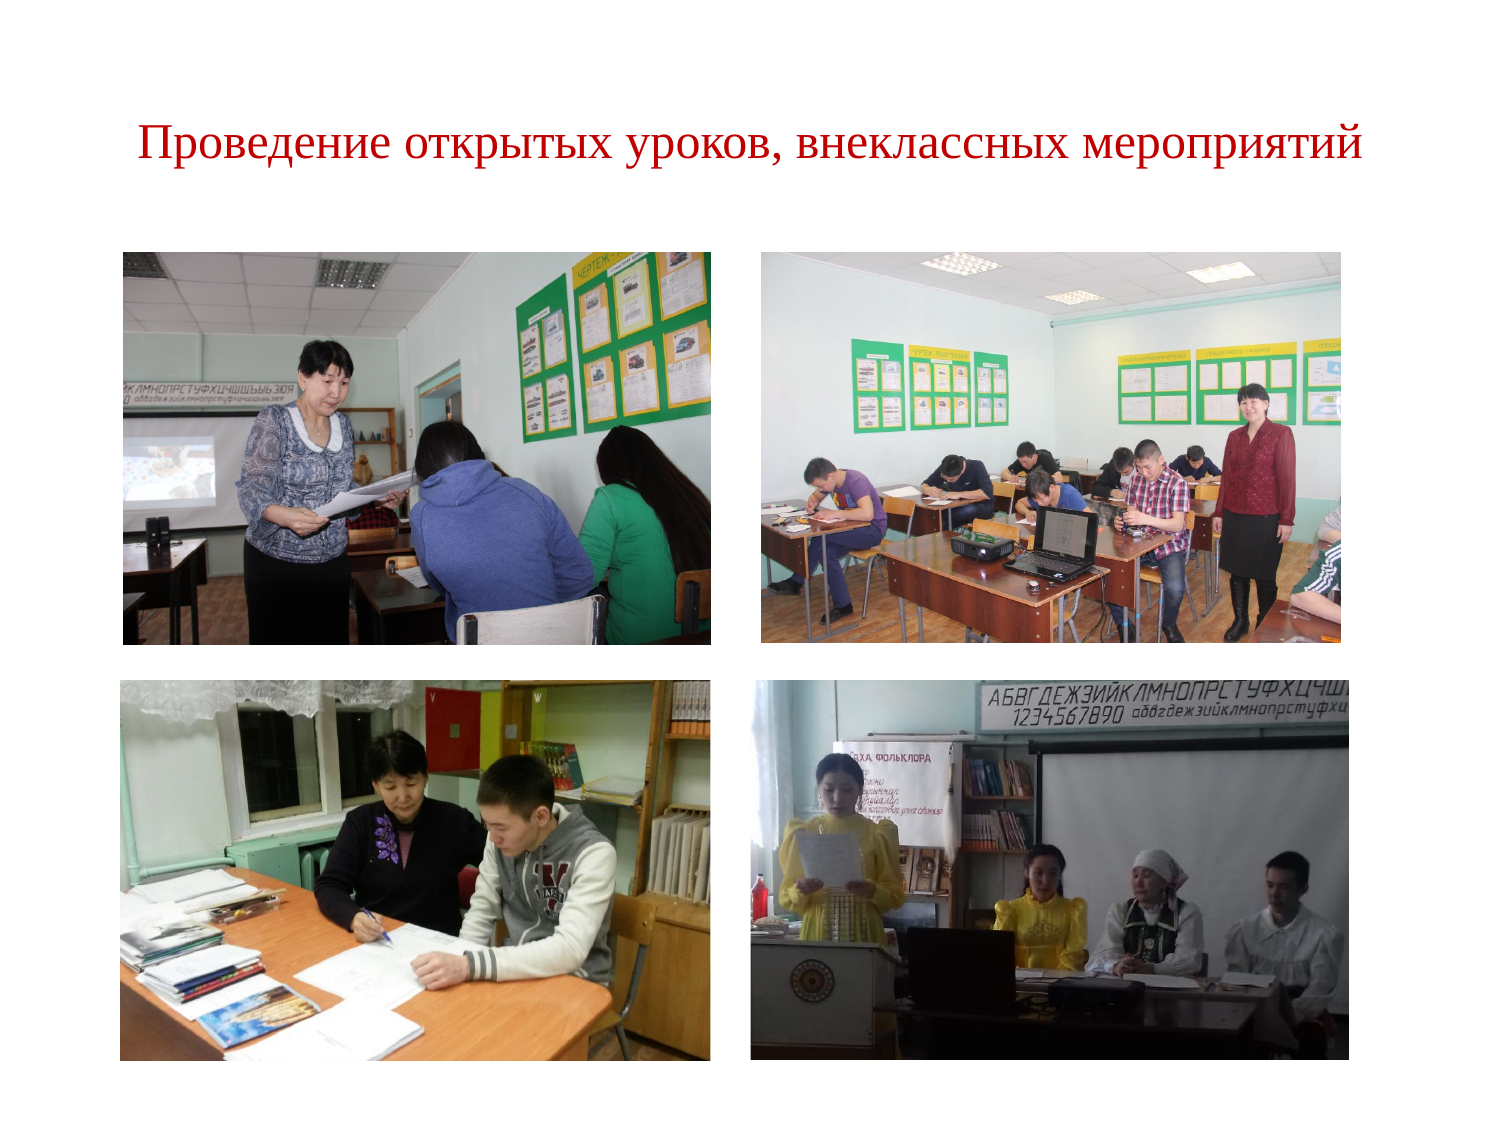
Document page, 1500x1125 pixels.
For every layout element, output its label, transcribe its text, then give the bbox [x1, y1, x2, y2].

picture [750, 680, 1350, 1060]
title Проведение открытых уроков, внеклассных мероприятий [75, 45, 1425, 233]
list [119, 680, 711, 1062]
picture [761, 252, 1341, 643]
picture [123, 252, 711, 645]
